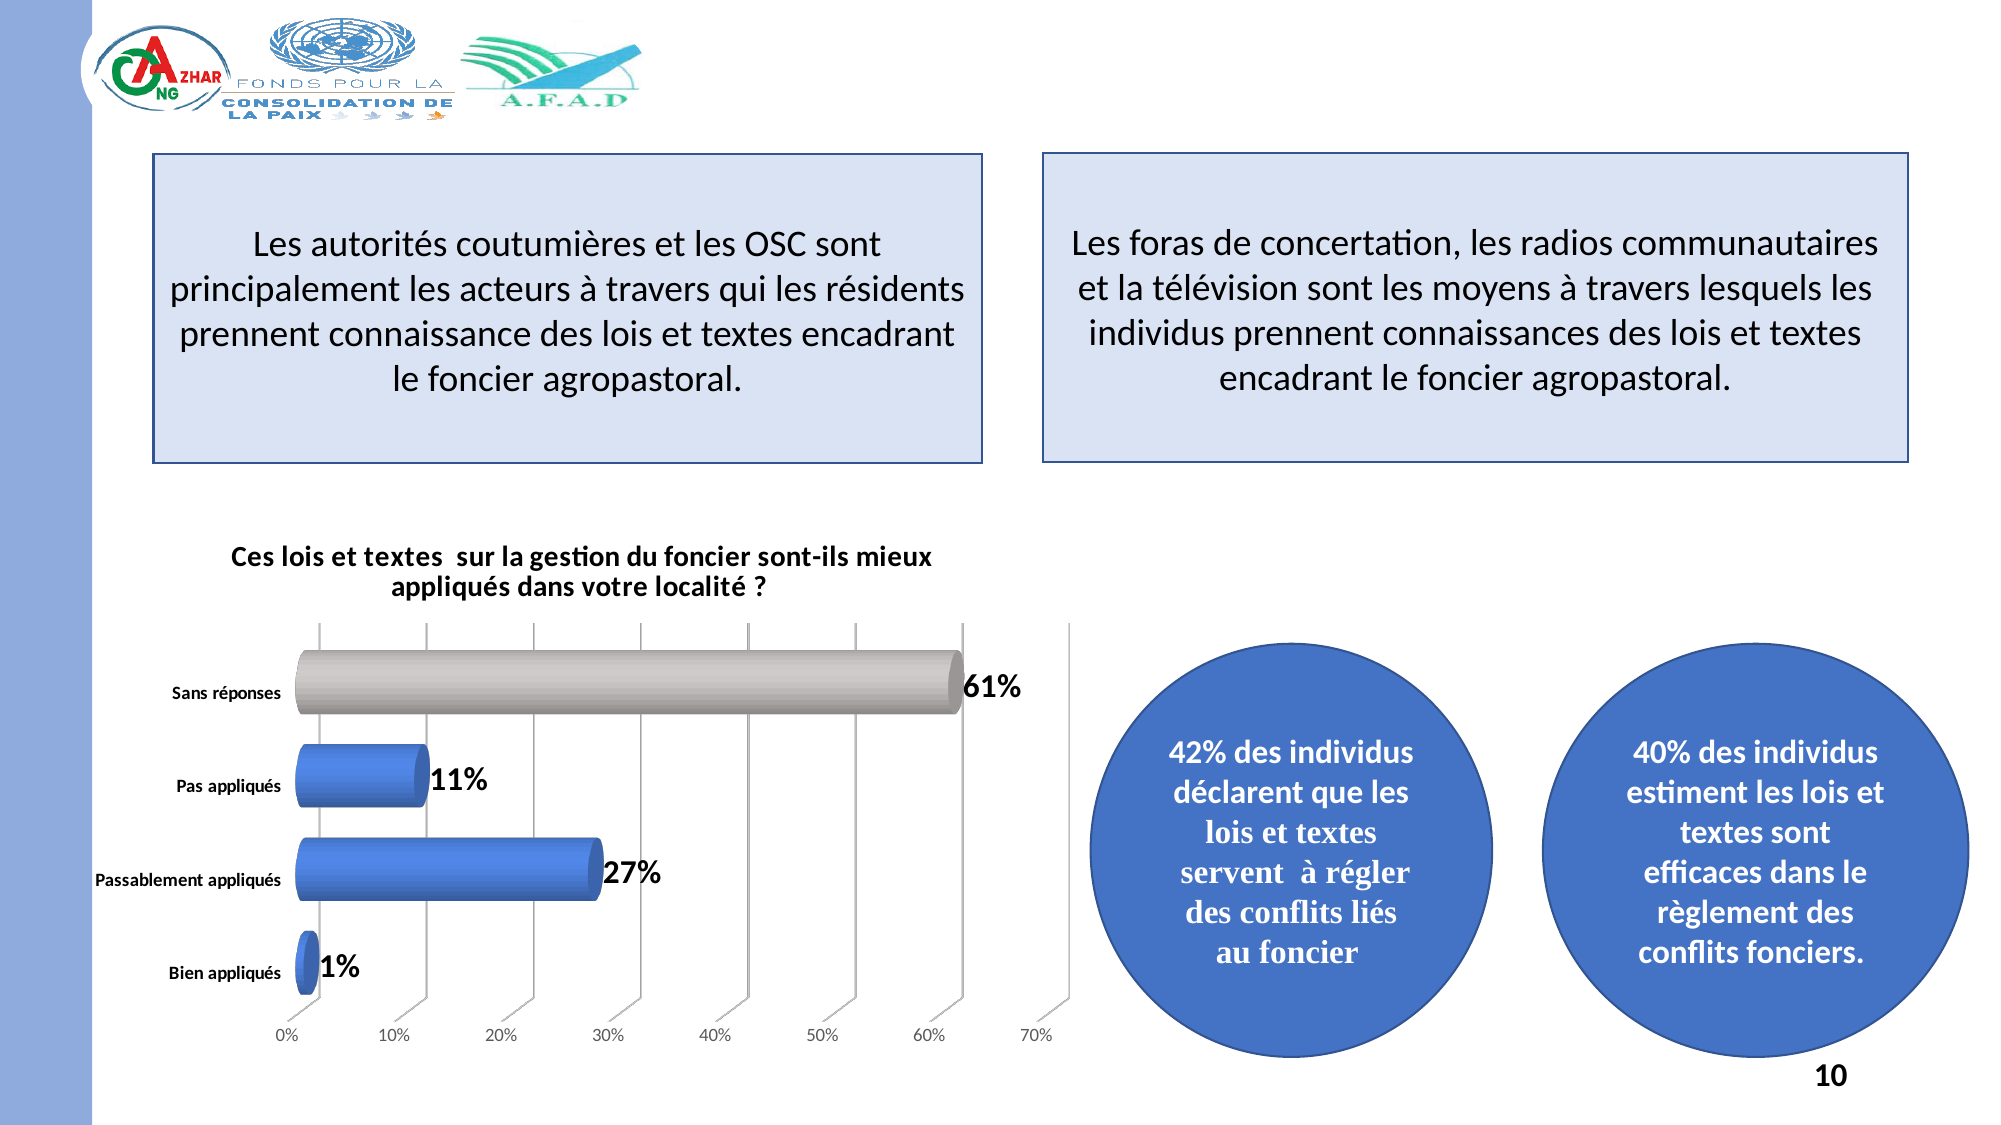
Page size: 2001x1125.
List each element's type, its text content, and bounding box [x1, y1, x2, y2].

text_box 42% des individus déclarent que les lois et textes servent à régler des conflits liés au foncier [1091, 642, 1494, 1058]
picture [80, 0, 455, 139]
slide_number 10 [1779, 1042, 1863, 1103]
text_box Les foras de concertation, les radios communautaires et la télévision sont les moyens à travers lesquels les individus prennent connaissances des lois et textes encadrant le foncier agropastoral. [1042, 152, 1909, 463]
text_box 40% des individus estiment les lois et textes sont efficaces dans le règlement des conflits fonciers. [1541, 642, 1970, 1058]
text_box [0, 0, 93, 1125]
chart [73, 517, 1091, 1057]
picture [459, 17, 647, 120]
text_box Les autorités coutumières et les OSC sont principalement les acteurs à travers qui les résidents prennent connaissance des lois et textes encadrant le foncier agropastoral. [152, 153, 983, 464]
